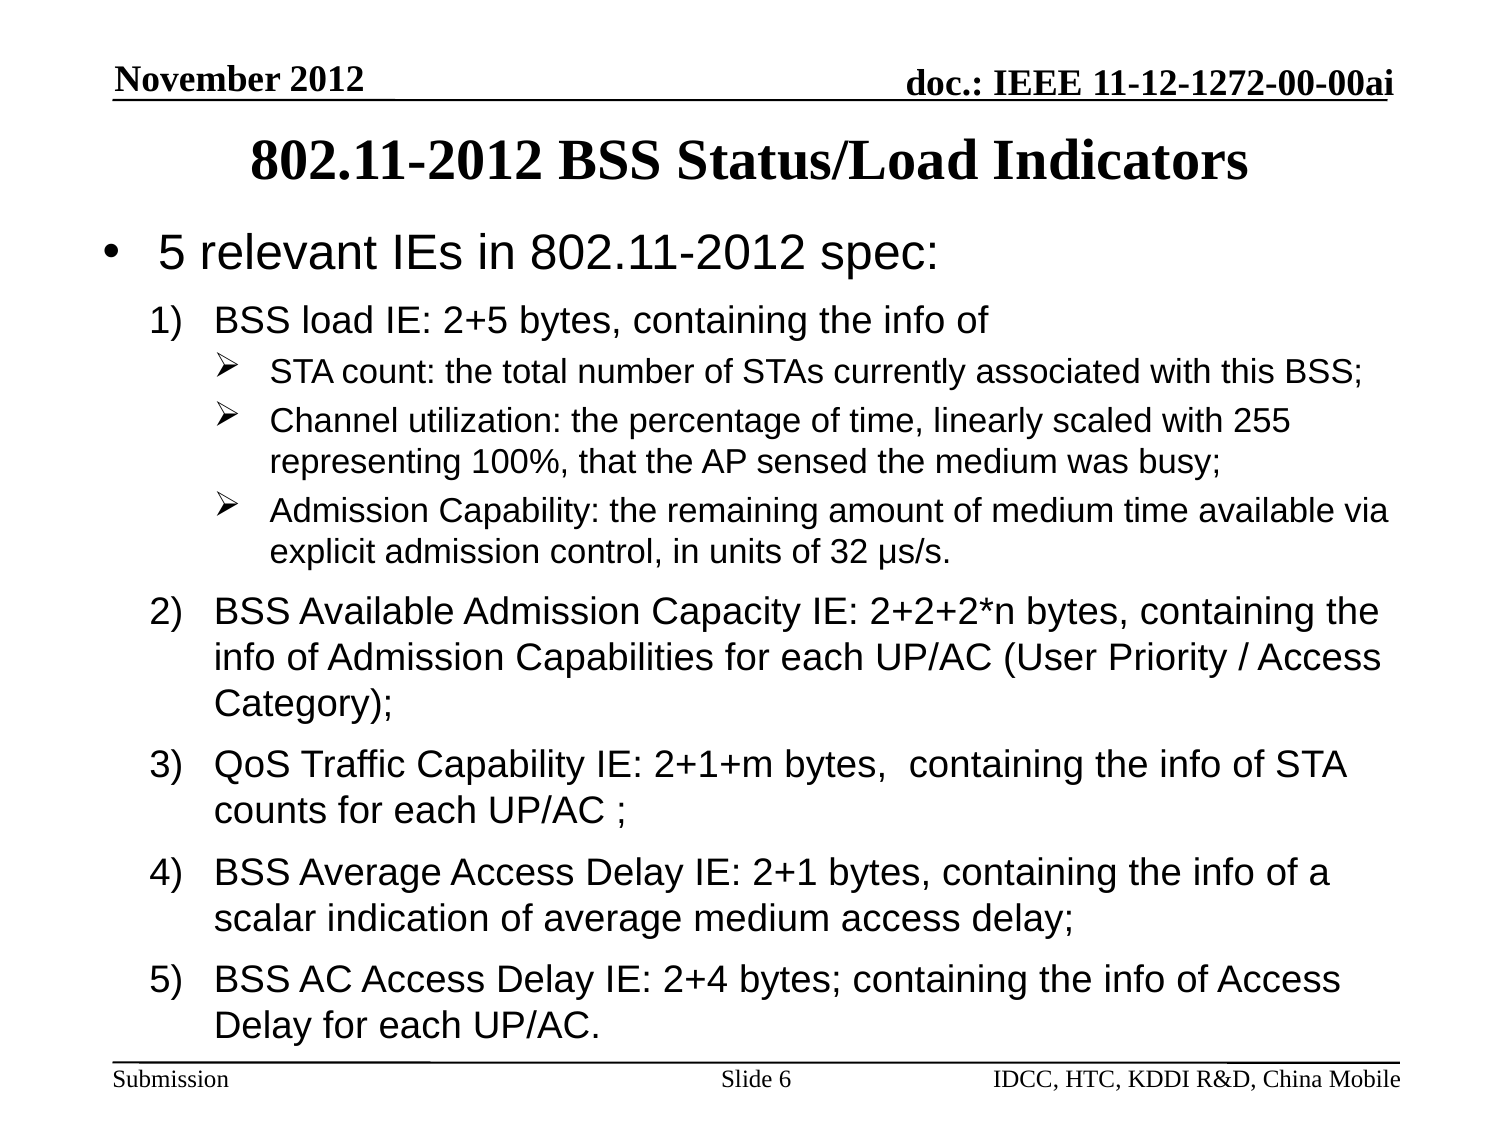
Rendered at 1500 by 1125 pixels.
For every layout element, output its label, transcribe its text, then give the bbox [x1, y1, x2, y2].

text_box 5 relevant IEs in 802.11-2012 spec: BSS load IE: 2+5 bytes, containing the info of STA count: the total number of STAs currently associated with this BSS; Channel utilization: the percentage of time, linearly scaled with 255 representing 100%, that the AP sensed the medium was busy; Admission Capability: the remaining amount of medium time available via explicit admission control, in units of 32 μs/s. BSS Available Admission Capacity IE: 2+2+2*n bytes, containing the info of Admission Capabilities for each UP/AC (User Priority / Access Category); QoS Traffic Capability IE: 2+1+m bytes, containing the info of STA counts for each UP/AC ; BSS Average Access Delay IE: 2+1 bytes, containing the info of a scalar indication of average medium access delay; BSS AC Access Delay IE: 2+4 bytes; containing the info of Access Delay for each UP/AC. [87, 212, 1419, 1057]
text_box 802.11-2012 BSS Status/Load Indicators [112, 112, 1388, 200]
footer IDCC, HTC, KDDI R&D, China Mobile [878, 1061, 1402, 1093]
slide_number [114, 54, 423, 100]
slide_number Slide 6 [712, 1061, 800, 1123]
